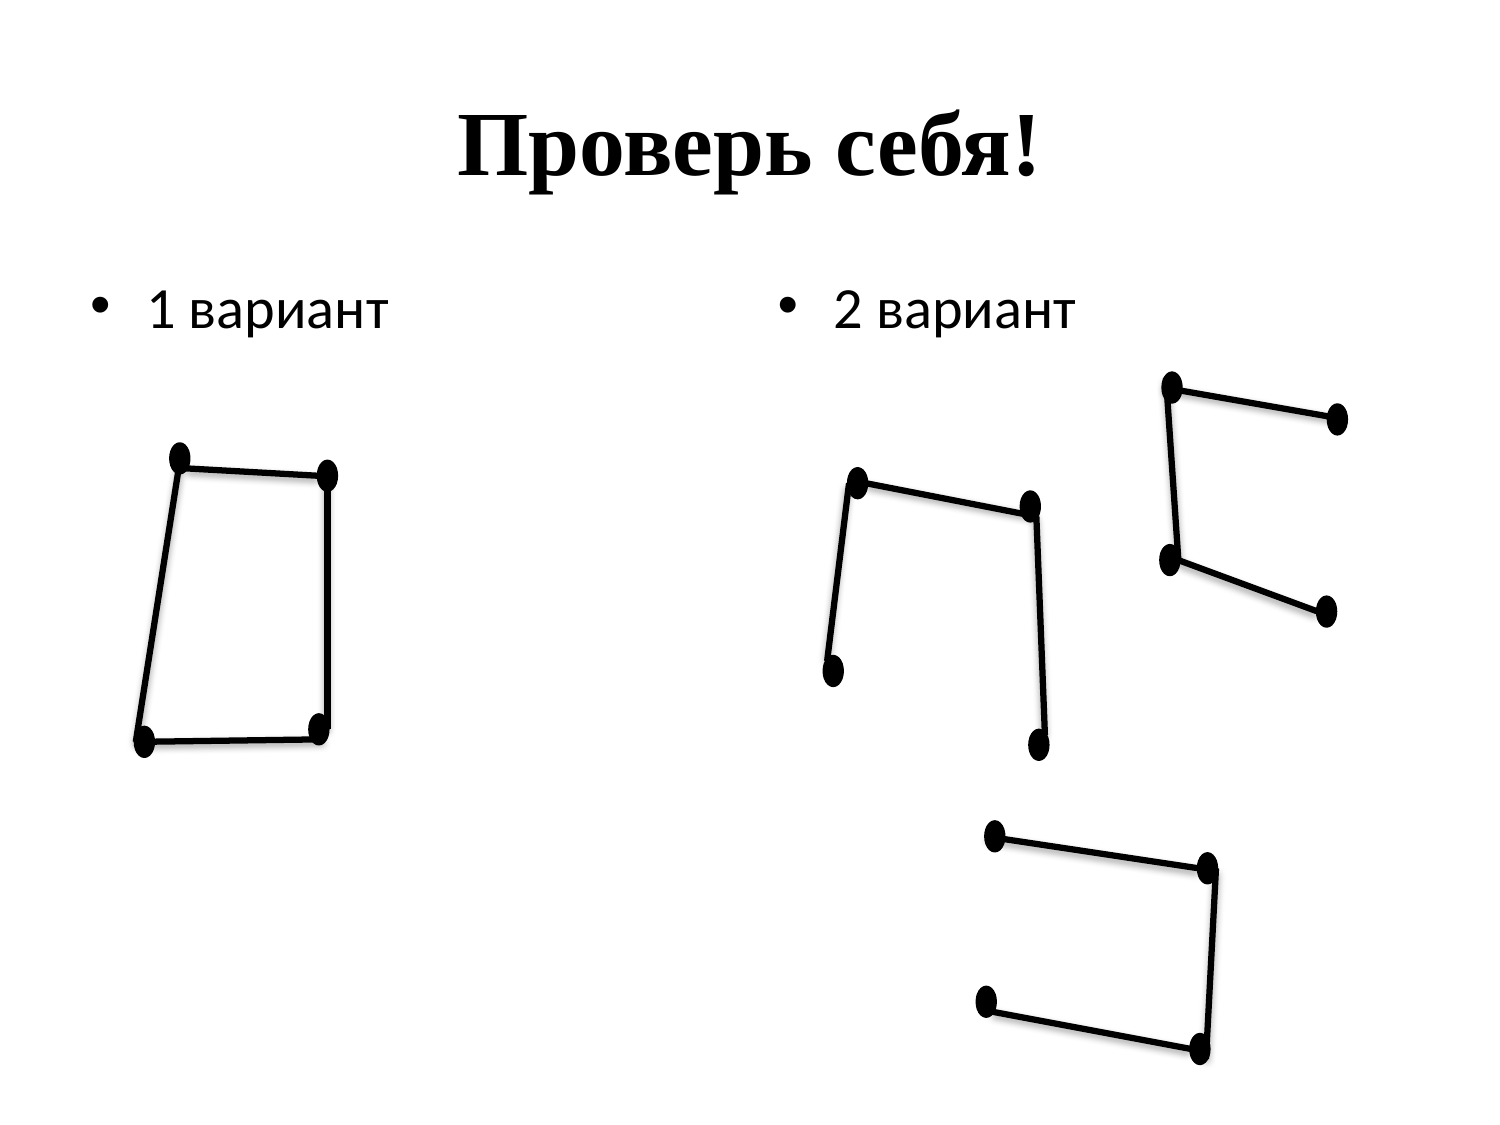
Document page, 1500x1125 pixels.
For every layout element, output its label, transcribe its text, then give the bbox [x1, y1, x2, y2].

text_box [136, 753, 153, 758]
list 1 вариант [75, 262, 738, 1005]
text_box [865, 482, 1037, 517]
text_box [1163, 387, 1347, 420]
text_box [975, 985, 997, 1018]
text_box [826, 482, 850, 662]
text_box [1328, 428, 1347, 436]
text_box [1164, 371, 1181, 377]
text_box [1159, 553, 1173, 577]
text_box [1165, 427, 1179, 561]
text_box [1028, 735, 1050, 761]
text_box [1318, 595, 1338, 628]
text_box [308, 713, 320, 735]
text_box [135, 472, 180, 738]
text_box [169, 442, 191, 468]
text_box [1165, 377, 1179, 385]
list 2 вариант [762, 262, 1425, 1005]
title Проверь себя! [75, 45, 1425, 233]
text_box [135, 738, 326, 743]
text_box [985, 836, 1199, 869]
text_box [185, 468, 319, 476]
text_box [1178, 559, 1319, 612]
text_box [1205, 868, 1217, 1060]
text_box [318, 459, 339, 488]
text_box [822, 667, 844, 688]
text_box [984, 820, 1006, 834]
text_box [1191, 1032, 1201, 1066]
text_box [1203, 852, 1219, 867]
text_box [847, 467, 869, 500]
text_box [991, 1011, 1192, 1050]
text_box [1036, 516, 1046, 736]
